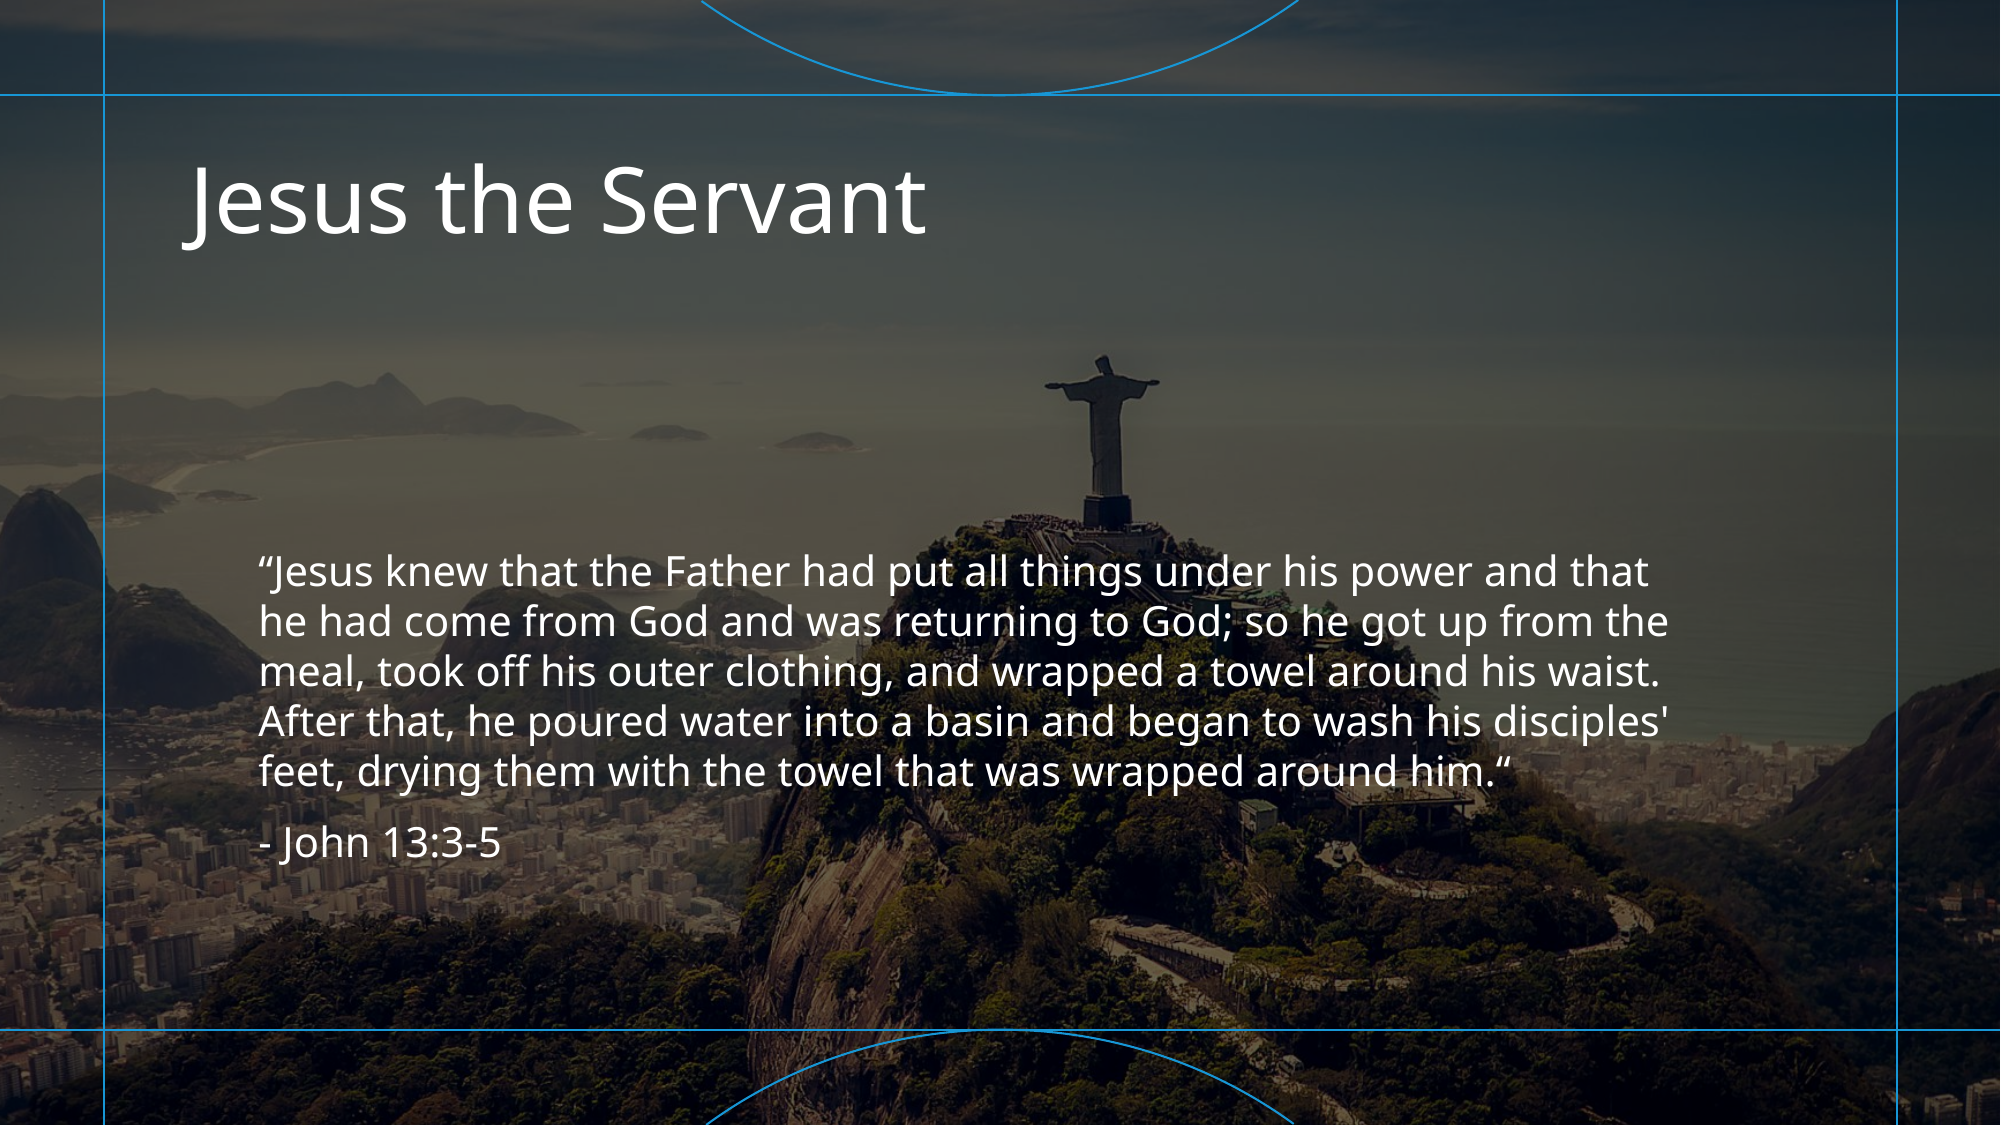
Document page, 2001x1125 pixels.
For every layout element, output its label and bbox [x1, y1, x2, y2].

text_box [0, 0, 2000, 1125]
